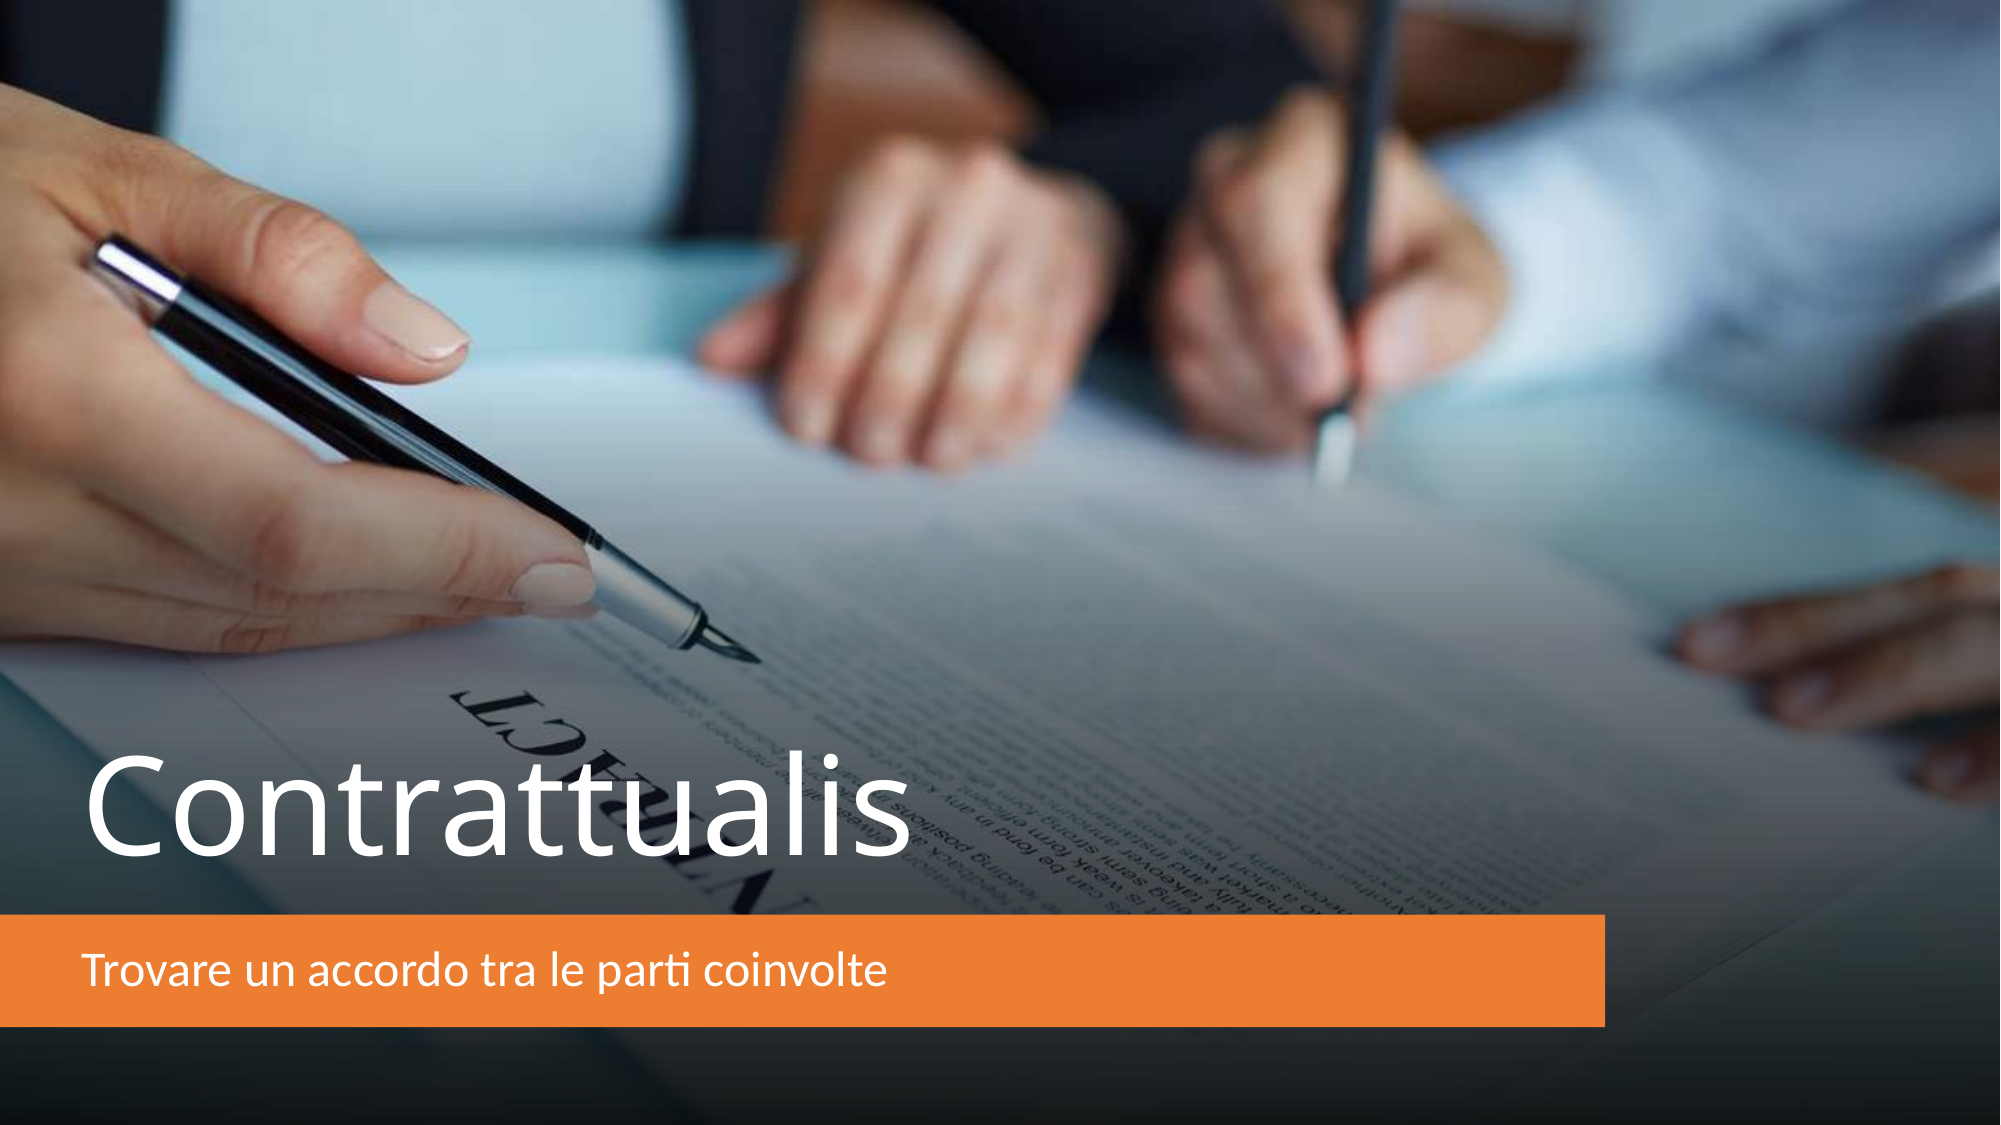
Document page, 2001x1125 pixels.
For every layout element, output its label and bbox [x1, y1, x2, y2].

text_box [0, 0, 2000, 1125]
